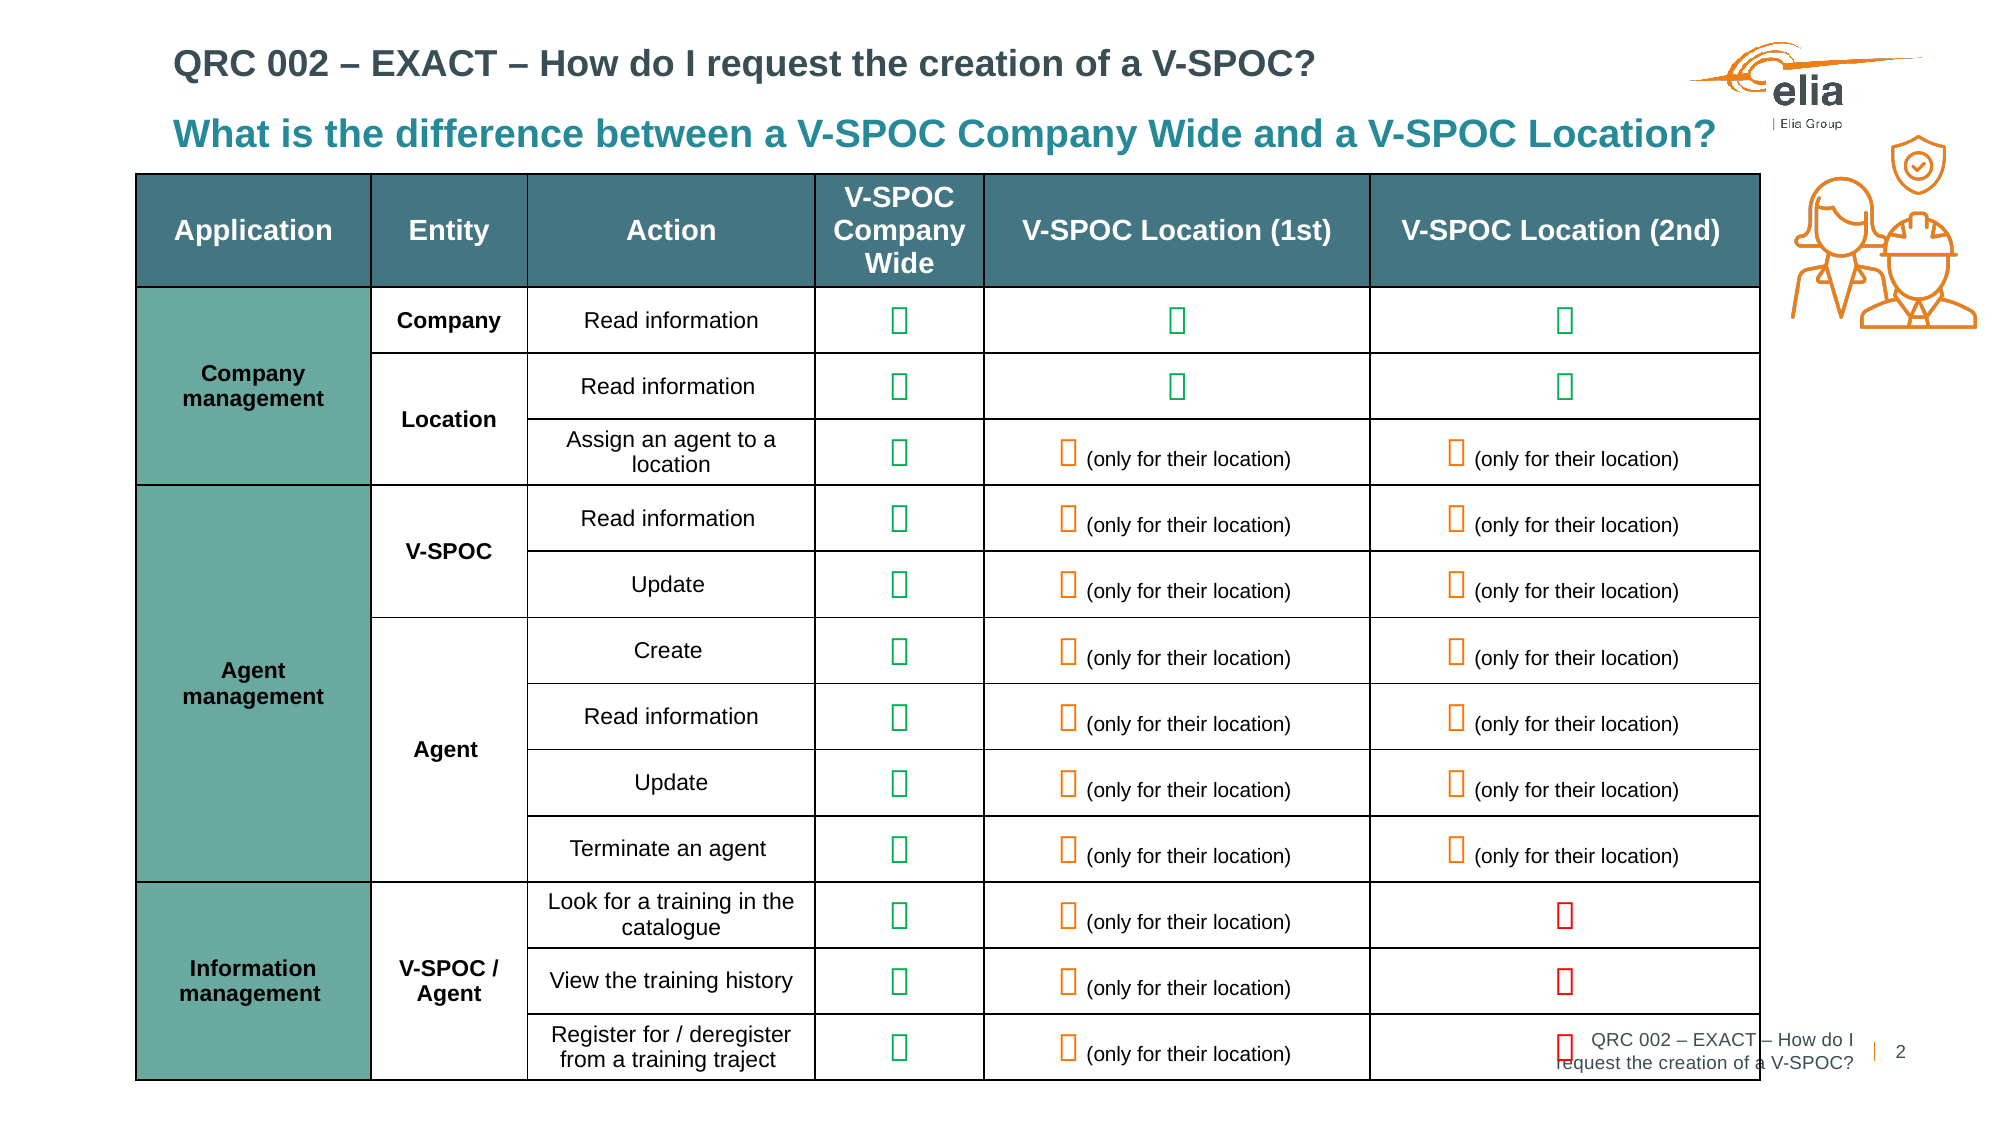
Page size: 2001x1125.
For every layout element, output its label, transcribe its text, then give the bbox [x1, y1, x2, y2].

table_cell Register for / deregister from a training traject [528, 1015, 814, 1079]
table_cell  (only for their location) [985, 486, 1369, 550]
table_cell Read information [528, 486, 814, 550]
table_cell Assign an agent to a location [528, 420, 814, 484]
table_cell Location [372, 354, 527, 484]
table_cell  [1371, 949, 1759, 1013]
table_cell  [816, 817, 983, 881]
table_cell  [985, 354, 1369, 418]
table_cell  [1371, 288, 1759, 352]
table_cell  (only for their location) [1371, 552, 1759, 617]
table_cell  (only for their location) [985, 750, 1369, 815]
table_cell  [816, 949, 983, 1013]
table_header V-SPOC Company Wide [816, 175, 983, 286]
table_cell  [816, 750, 983, 815]
footer QRC 002 – EXACT – How do I request the creation of a V-SPOC? [1761, 1030, 1855, 1063]
table_header Application [137, 175, 370, 286]
table_cell Look for a training in the catalogue [528, 883, 814, 947]
table_cell  [816, 552, 983, 617]
table_cell  (only for their location) [1371, 618, 1759, 683]
table_header Entity [372, 175, 527, 286]
table_cell Create [528, 618, 814, 683]
table_cell  (only for their location) [985, 552, 1369, 617]
table_cell Update [528, 750, 814, 815]
table_cell V-SPOC / Agent [372, 883, 527, 1079]
table_cell  [816, 354, 983, 418]
table_cell  [816, 420, 983, 484]
picture [1791, 134, 1977, 329]
table_cell Terminate an agent [528, 817, 814, 881]
table_cell  [816, 486, 983, 550]
table_header V-SPOC Location (1st) [985, 175, 1369, 286]
picture [1685, 42, 1922, 130]
table_cell  (only for their location) [985, 1015, 1369, 1079]
table_cell  (only for their location) [1371, 684, 1759, 749]
table_cell  (only for their location) [985, 420, 1369, 484]
table_cell Read information [528, 354, 814, 418]
title QRC 002 – EXACT – How do I request the creation of a V-SPOC? What is the difference between a V-SPOC Company Wide and a V-SPOC Location? [173, 30, 1724, 114]
table_cell  [816, 1015, 983, 1079]
table_cell View the training history [528, 949, 814, 1013]
table_cell  [816, 684, 983, 749]
table_cell  [816, 618, 983, 683]
table_cell  [985, 288, 1369, 352]
table_cell Information management [137, 883, 370, 1079]
table_cell V-SPOC [372, 486, 527, 617]
table_cell Agent [372, 618, 527, 881]
table_cell  [1371, 1015, 1759, 1079]
slide_number 2 [1895, 1025, 1963, 1063]
table_cell  (only for their location) [985, 883, 1369, 947]
table_cell Company management [137, 288, 370, 484]
table_cell  (only for their location) [985, 684, 1369, 749]
table_cell  (only for their location) [985, 817, 1369, 881]
table_cell Company [372, 288, 527, 352]
table_cell  (only for their location) [1371, 750, 1759, 815]
table_cell  [816, 288, 983, 352]
table_cell  (only for their location) [1371, 486, 1759, 550]
table_cell  (only for their location) [985, 949, 1369, 1013]
table_header Action [528, 175, 814, 286]
table_cell  [1371, 883, 1759, 947]
table_cell Read information [528, 288, 814, 352]
table_cell  [816, 883, 983, 947]
table_cell Update [528, 552, 814, 617]
table_cell Agent management [137, 486, 370, 881]
table_cell  (only for their location) [1371, 817, 1759, 881]
table_cell Read information [528, 684, 814, 749]
table_cell  (only for their location) [985, 618, 1369, 683]
table_cell  (only for their location) [1371, 420, 1759, 484]
table_cell  [1371, 354, 1759, 418]
table_header V-SPOC Location (2nd) [1371, 175, 1759, 286]
